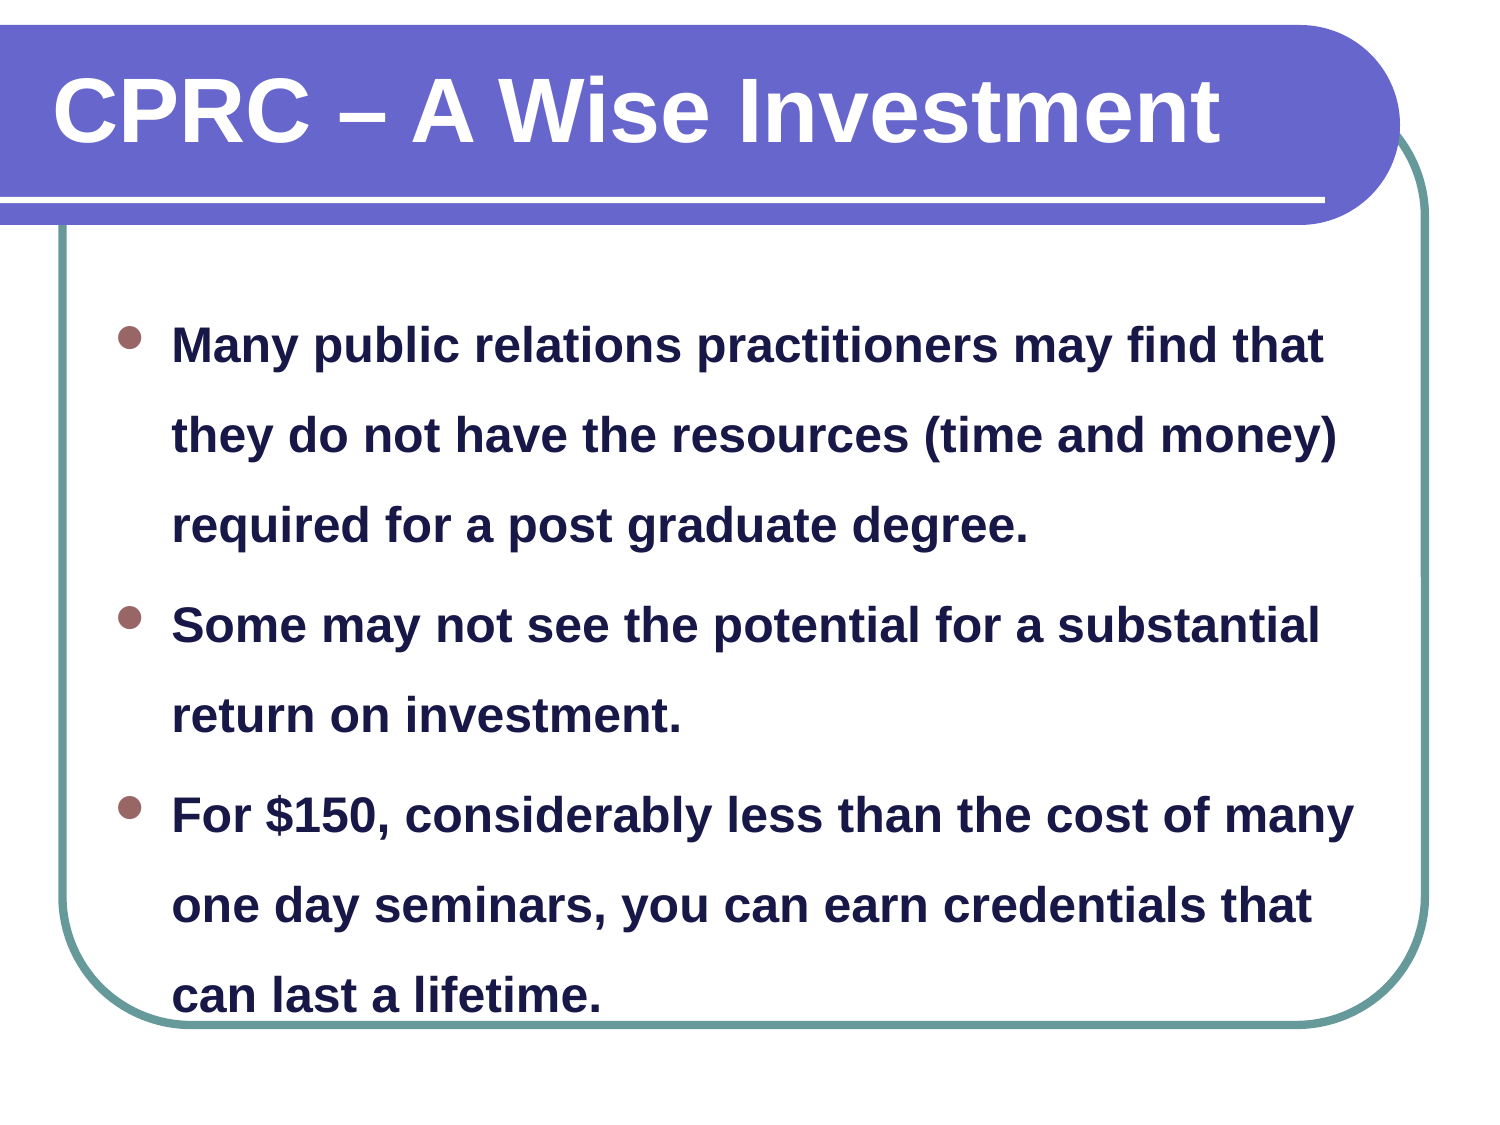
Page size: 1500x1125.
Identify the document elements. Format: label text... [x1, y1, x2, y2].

title CPRC – A Wise Investment [37, 49, 1310, 163]
list Many public relations practitioners may find that they do not have the resources (time and money) required for a post graduate degree. Some may not see the potential for a substantial return on investment. For $150, considerably less than the cost of many one day seminars, you can earn credentials that can last a lifetime. [99, 274, 1426, 1076]
